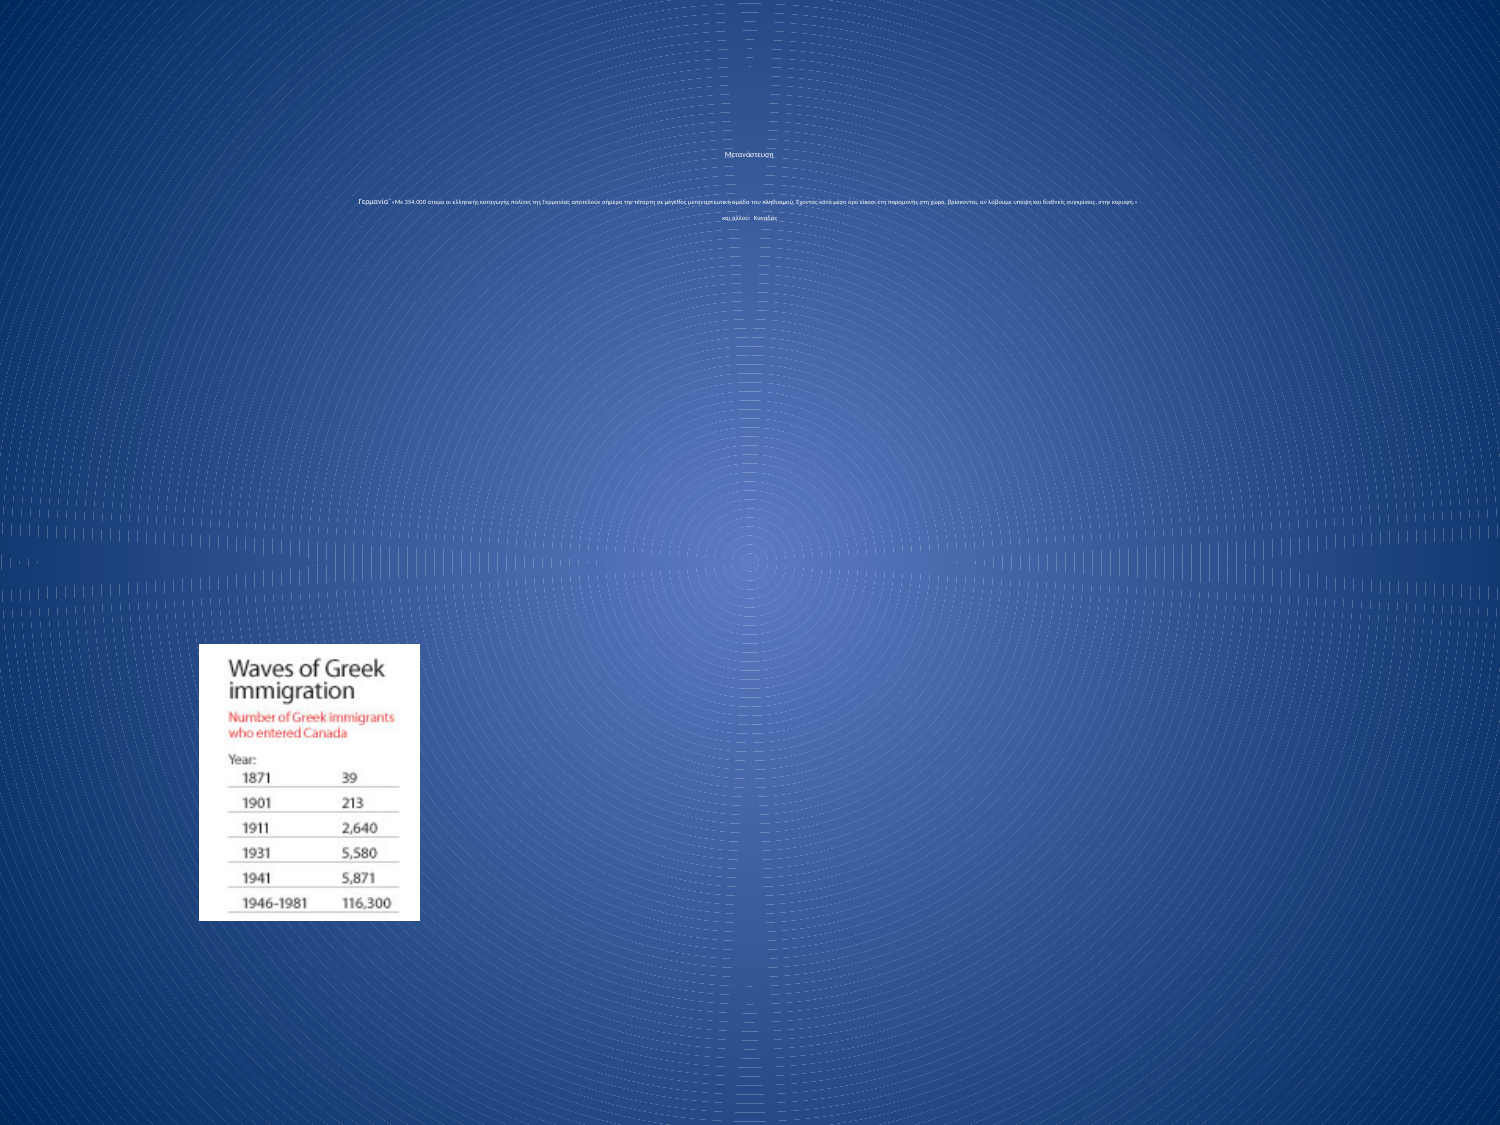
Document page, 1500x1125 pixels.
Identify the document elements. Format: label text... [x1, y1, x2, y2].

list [198, 644, 420, 922]
title Μετανάστευση Γερμανία¨«Με 354.000 άτομα οι ελληνικής καταγωγής πολίτες της Γερμανίας αποτελούν σήμερα την τέταρτη σε μέγεθος μεταναστευτική ομάδα του πληθυσμού. Έχοντας κατά μέσο όρο είκοσι έτη παραμονής στη χώρα, βρίσκονται, αν λάβουμε υπόψη και διεθνείς συγκρίσεις, στην κορυφή.» και άλλού: Καναδάς [75, 45, 1425, 233]
text_box [386, 351, 1137, 547]
